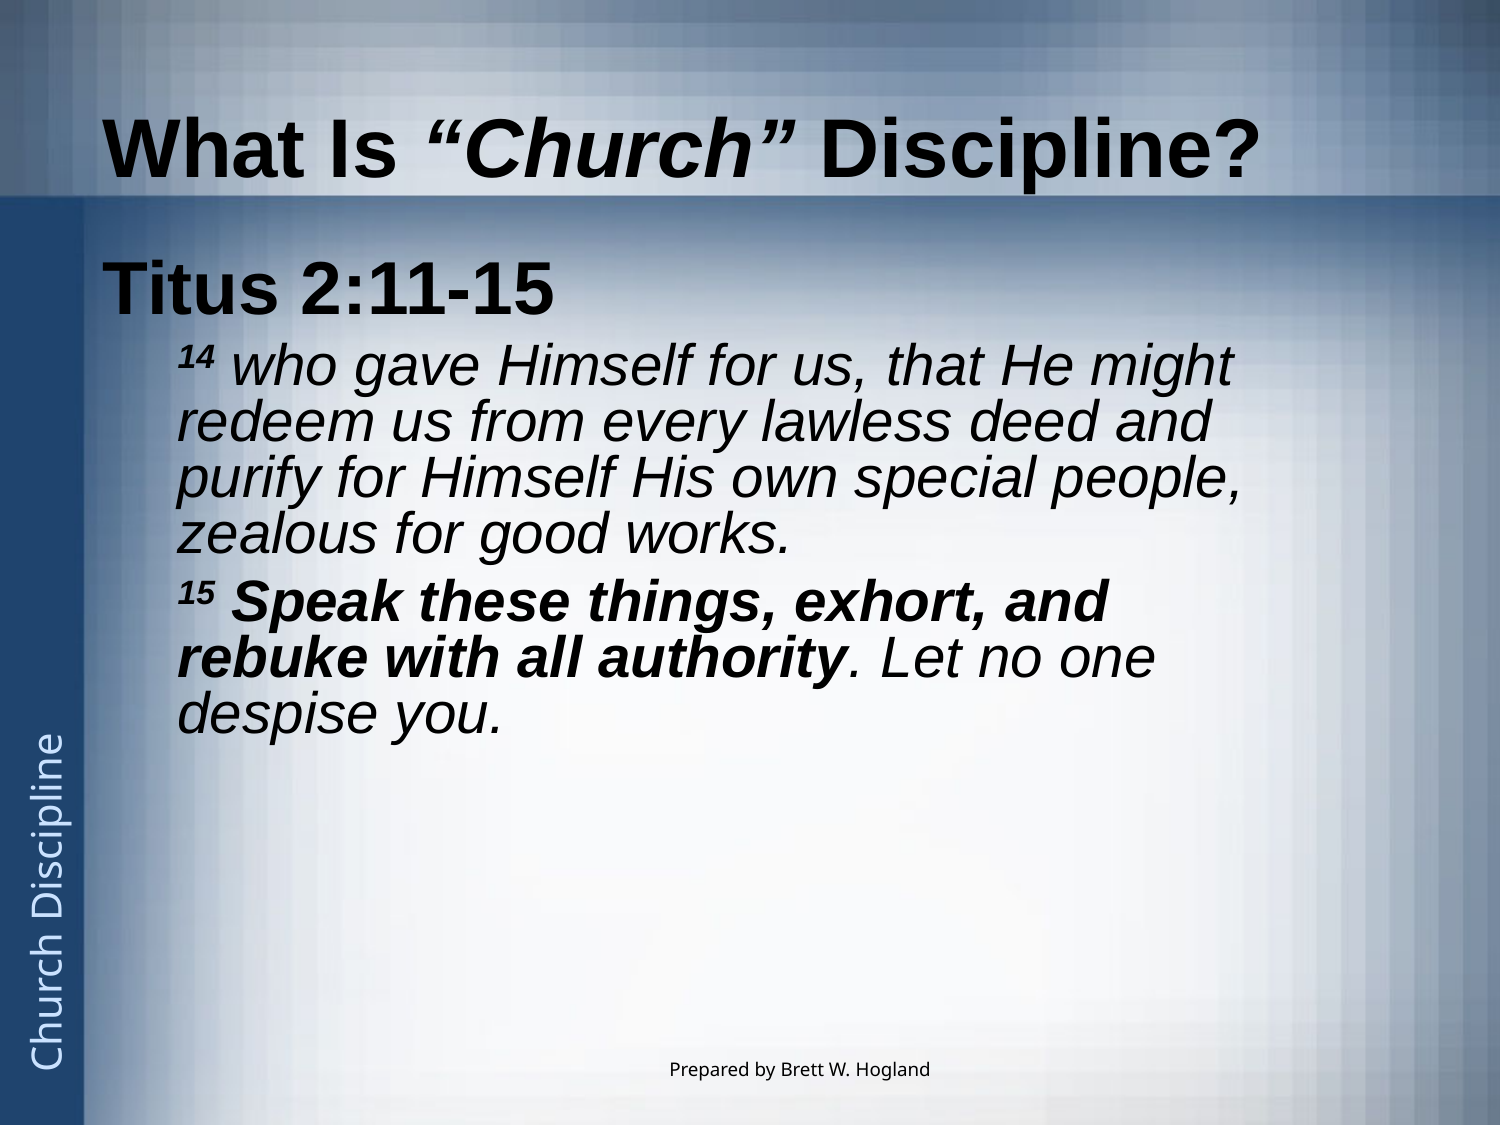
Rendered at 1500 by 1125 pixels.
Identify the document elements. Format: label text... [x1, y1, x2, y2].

footer Prepared by Brett W. Hogland [562, 1049, 1038, 1125]
list Titus 2:11-15 14 who gave Himself for us, that He might redeem us from every lawless deed and purify for Himself His own special people, zealous for good works. 15 Speak these things, exhort, and rebuke with all authority. Let no one despise you. [87, 249, 1300, 1038]
picture [0, 0, 1500, 1125]
title What Is “Church” Discipline? [87, 50, 1338, 238]
